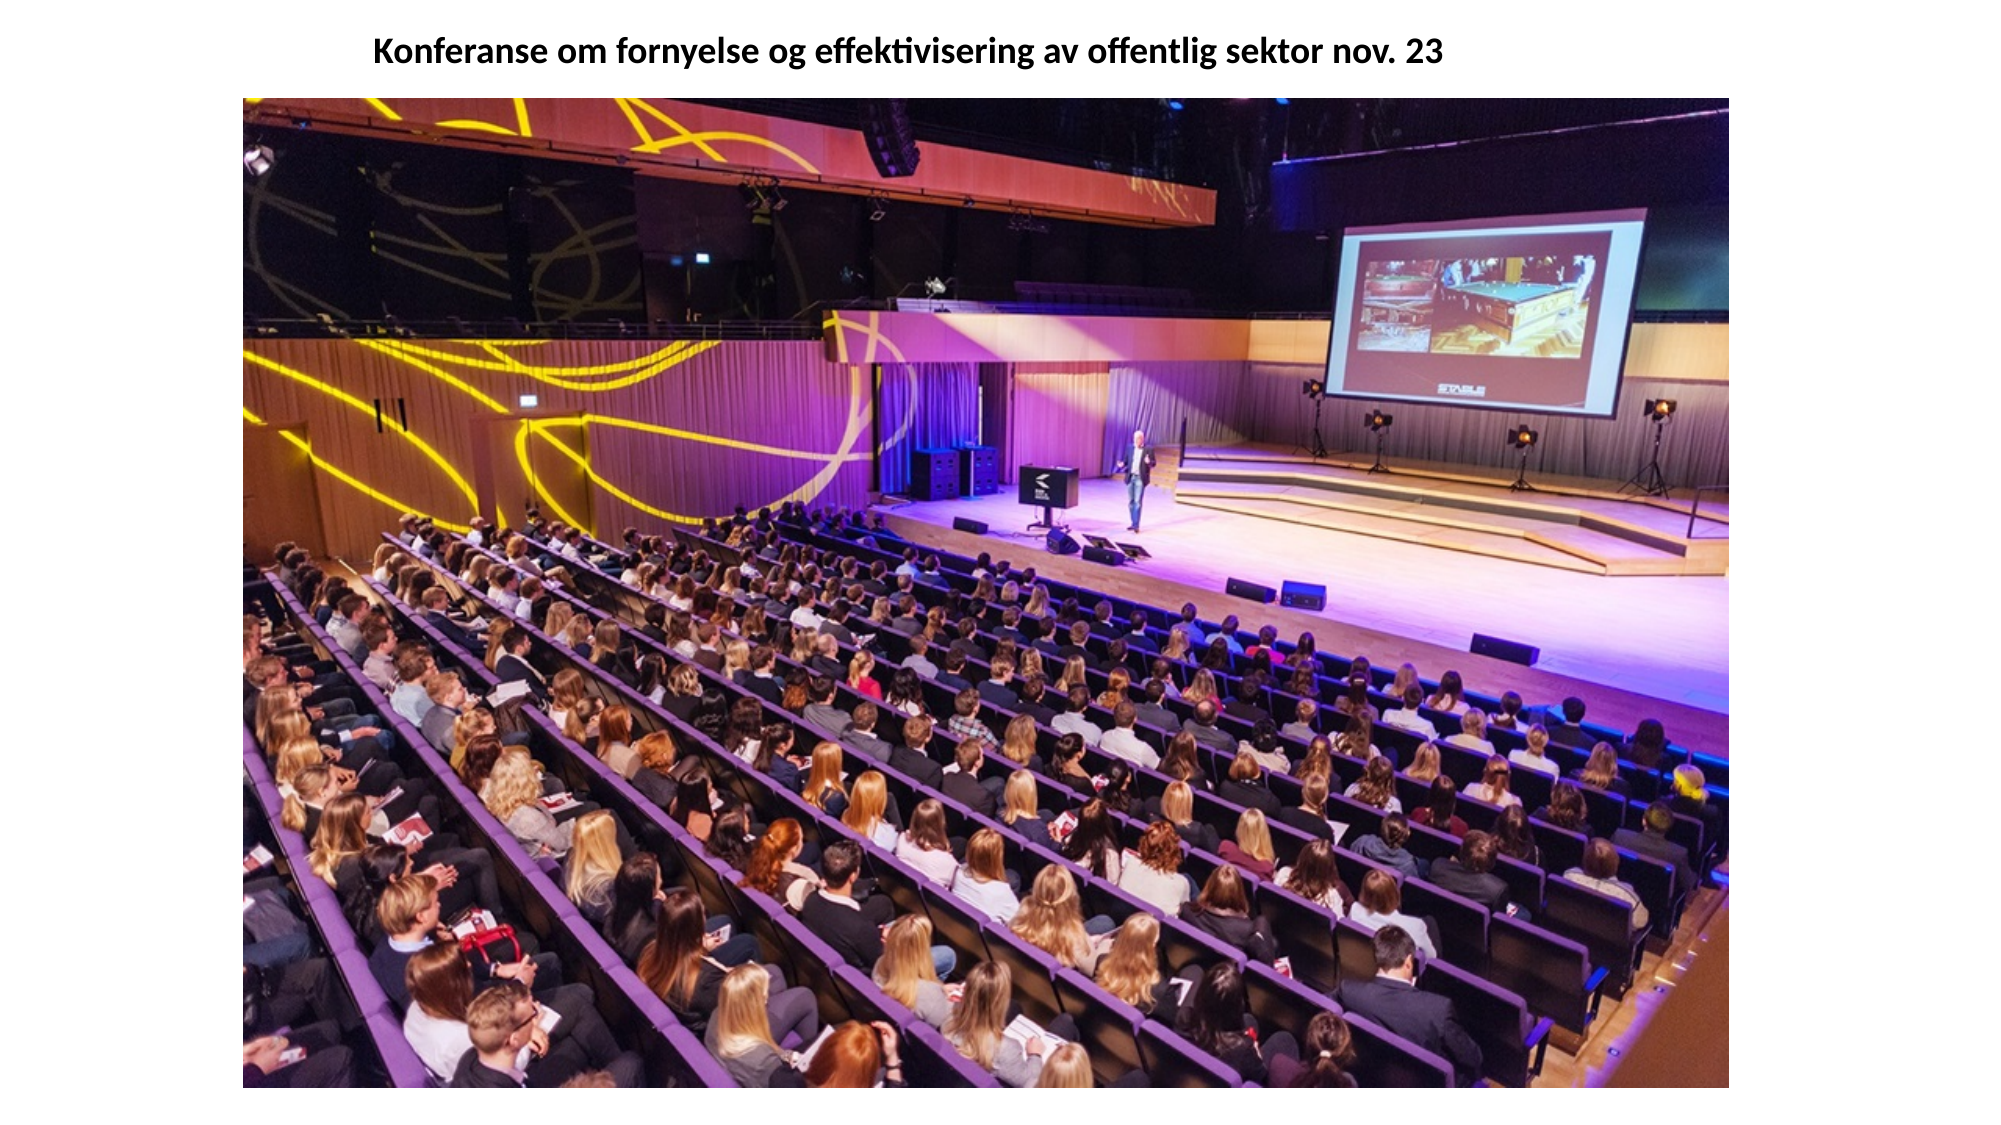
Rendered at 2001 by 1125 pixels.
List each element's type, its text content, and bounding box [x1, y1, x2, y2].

text_box Konferanse om fornyelse og effektivisering av offentlig sektor nov. 23 [358, 18, 1460, 79]
picture [243, 98, 1729, 1089]
